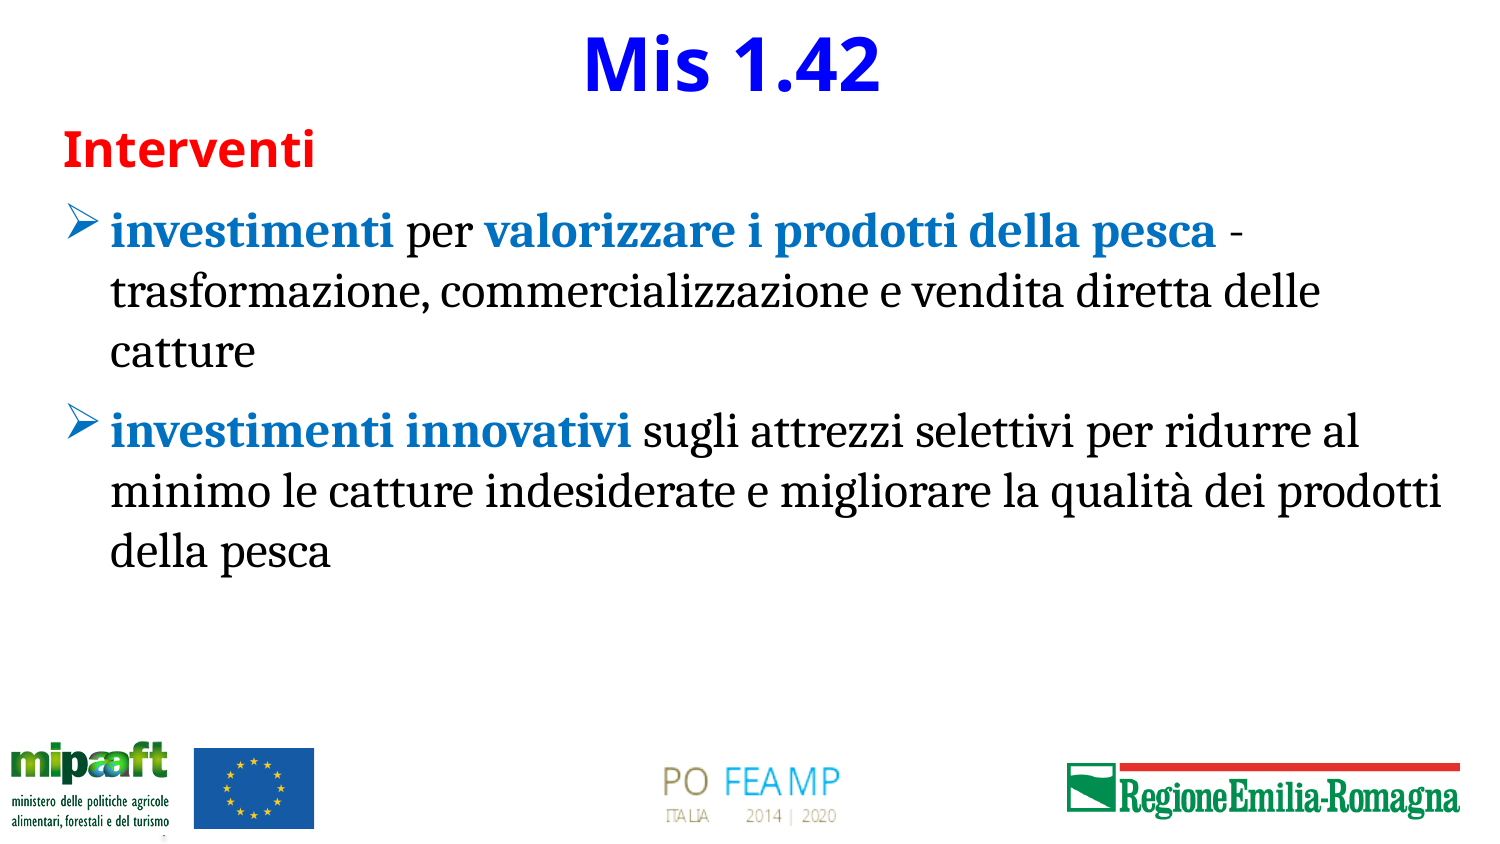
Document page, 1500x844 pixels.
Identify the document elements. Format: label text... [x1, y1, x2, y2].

title Mis 1.42 [35, 24, 1448, 113]
picture [0, 735, 179, 835]
picture [1067, 762, 1461, 822]
subtitle Interventi investimenti per valorizzare i prodotti della pesca - trasformazione, commercializzazione e vendita diretta delle catture investimenti innovativi sugli attrezzi selettivi per ridurre al minimo le catture indesiderate e migliorare la qualità dei prodotti della pesca [52, 112, 1461, 732]
